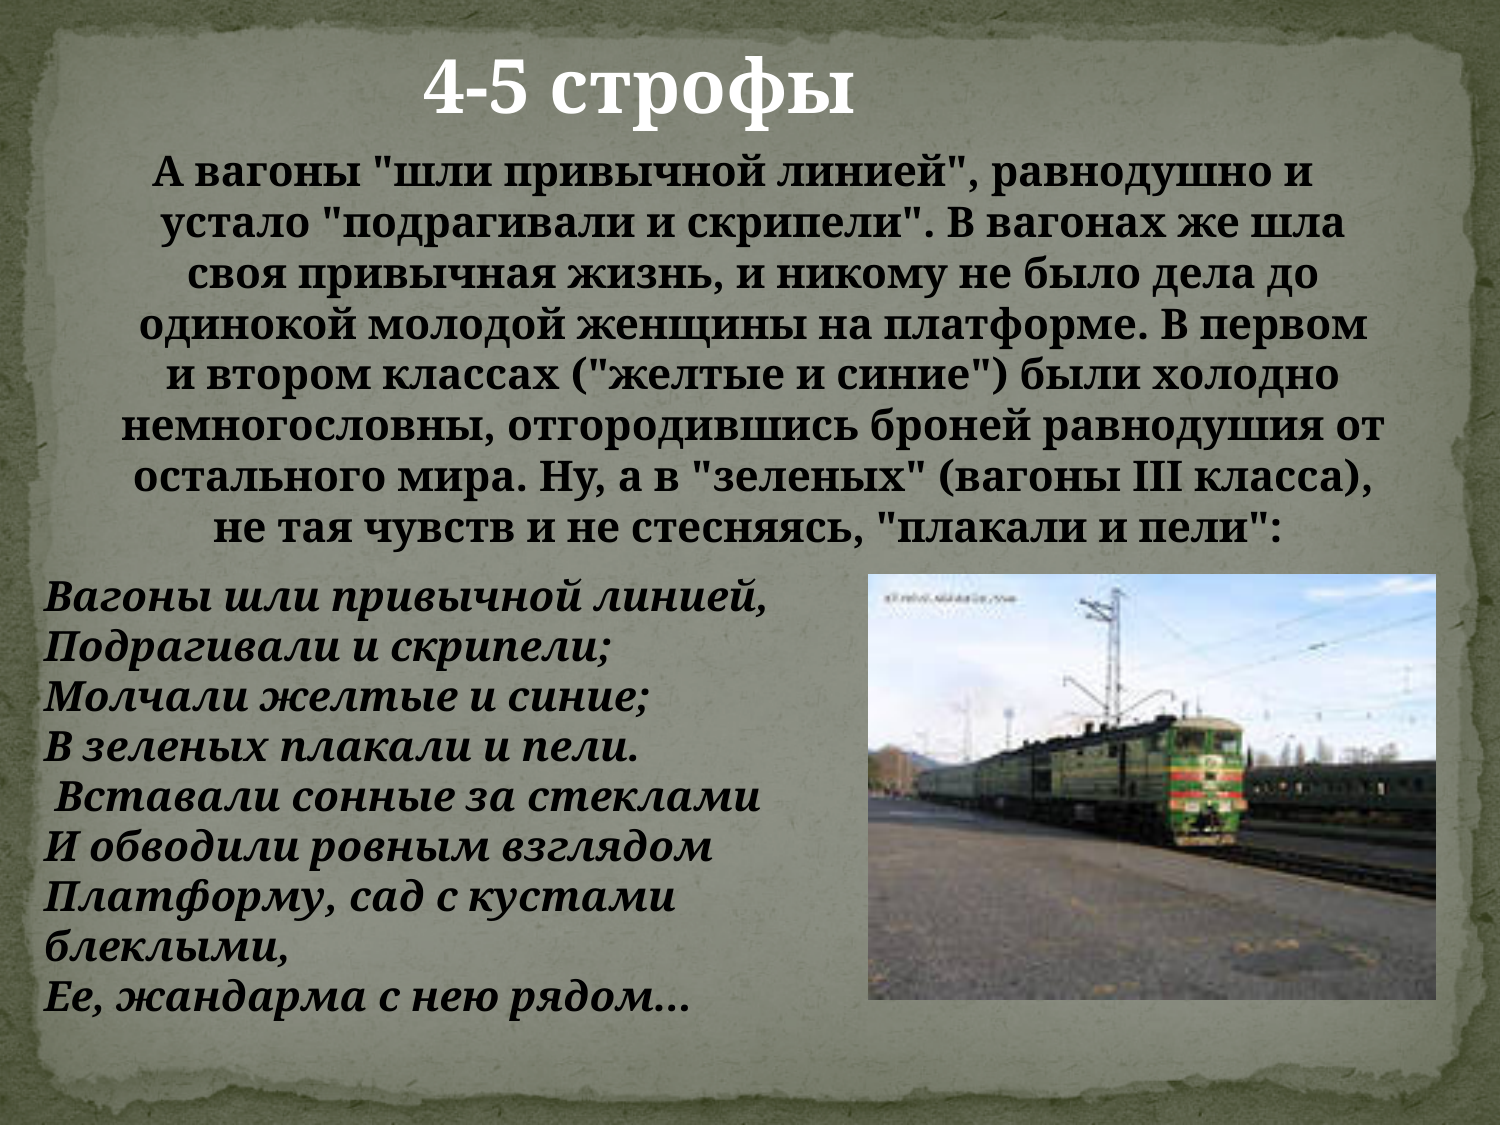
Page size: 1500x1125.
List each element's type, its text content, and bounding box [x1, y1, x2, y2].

list А вагоны "шли привычной линией", равнодушно и устало "подрагивали и скрипели". В вагонах же шла своя привычная жизнь, и никому не было дела до одинокой молодой женщины на платформе. В первом и втором классах ("желтые и синие") были холодно немногословны, отгородившись броней равнодушия от остального мира. Ну, а в "зеленых" (вагоны III класса), не тая чувств и не стесняясь, "плакали и пели": [64, 137, 1402, 563]
text_box Вагоны шли привычной линией, Подрагивали и скрипели; Молчали желтые и синие; В зеленых плакали и пели. Вставали сонные за стеклами И обводили ровным взглядом Платформу, сад с кустами блеклыми, Ее, жандарма с нею рядом... [29, 562, 892, 1028]
picture [869, 574, 1436, 1000]
text_box 4-5 строфы [395, 30, 904, 136]
